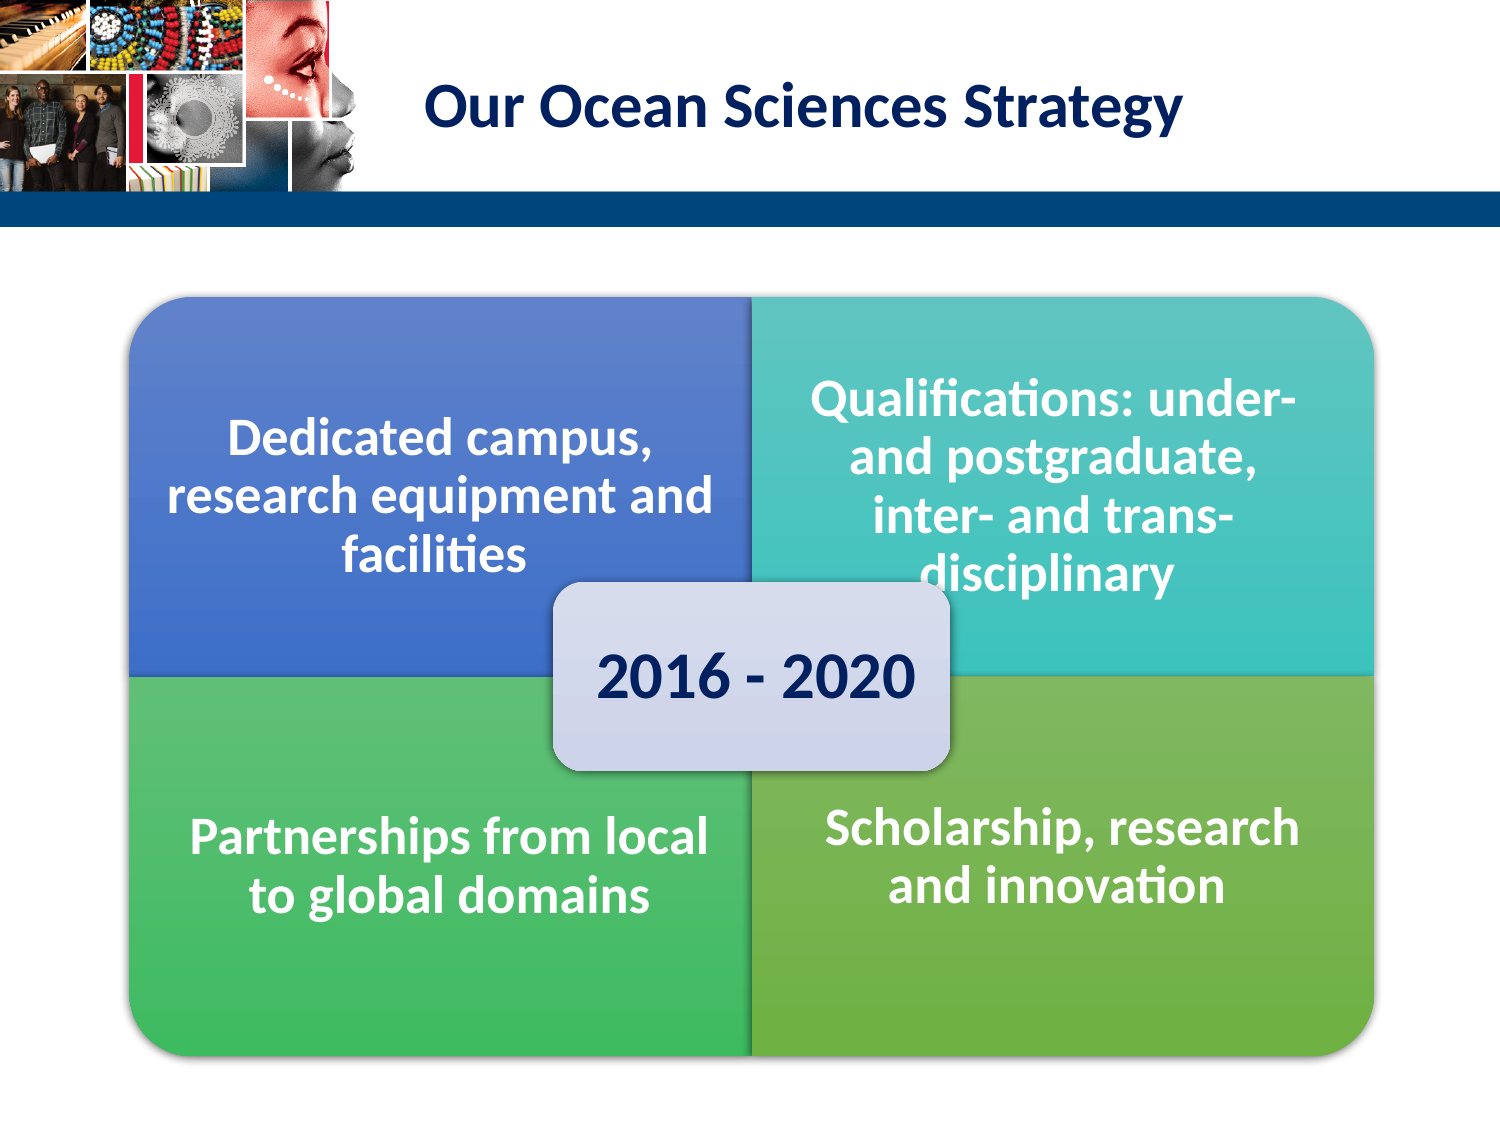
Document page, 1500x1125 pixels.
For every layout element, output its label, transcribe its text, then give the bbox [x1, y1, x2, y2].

picture [0, 0, 1500, 1125]
text_box Our Ocean Sciences Strategy [413, 57, 1278, 146]
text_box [129, 296, 1375, 1057]
